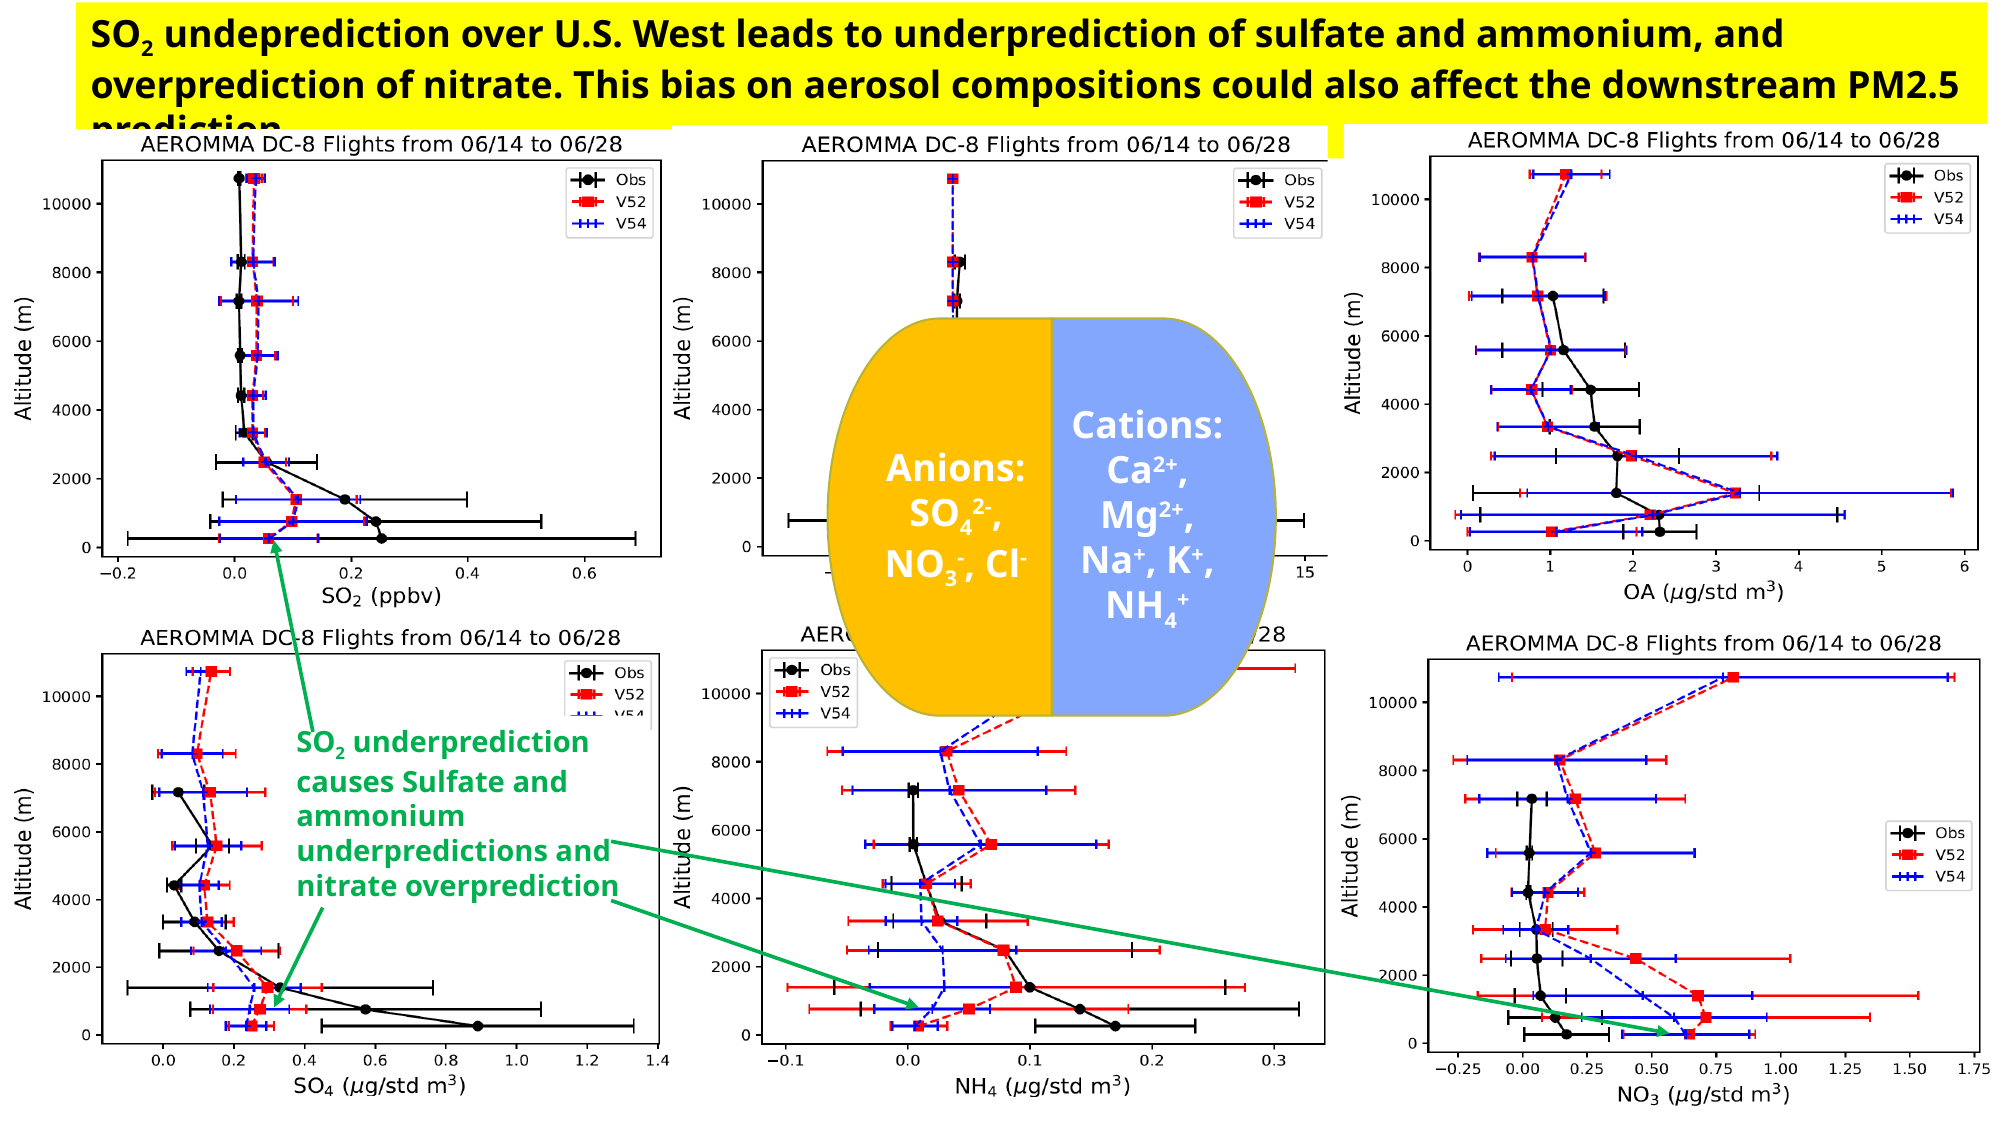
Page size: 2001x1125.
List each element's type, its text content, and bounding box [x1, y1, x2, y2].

picture [1339, 626, 2000, 1107]
picture [12, 615, 1332, 1097]
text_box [273, 540, 313, 732]
text_box SO2 undeprediction over U.S. West leads to underprediction of sulfate and ammonium, and overprediction of nitrate. This bias on aerosol compositions could also affect the downstream PM2.5 prediction. [75, 2, 1988, 159]
picture [1343, 124, 2000, 605]
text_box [273, 907, 323, 1008]
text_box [827, 318, 1276, 716]
picture [12, 125, 1328, 610]
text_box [611, 841, 1670, 1034]
